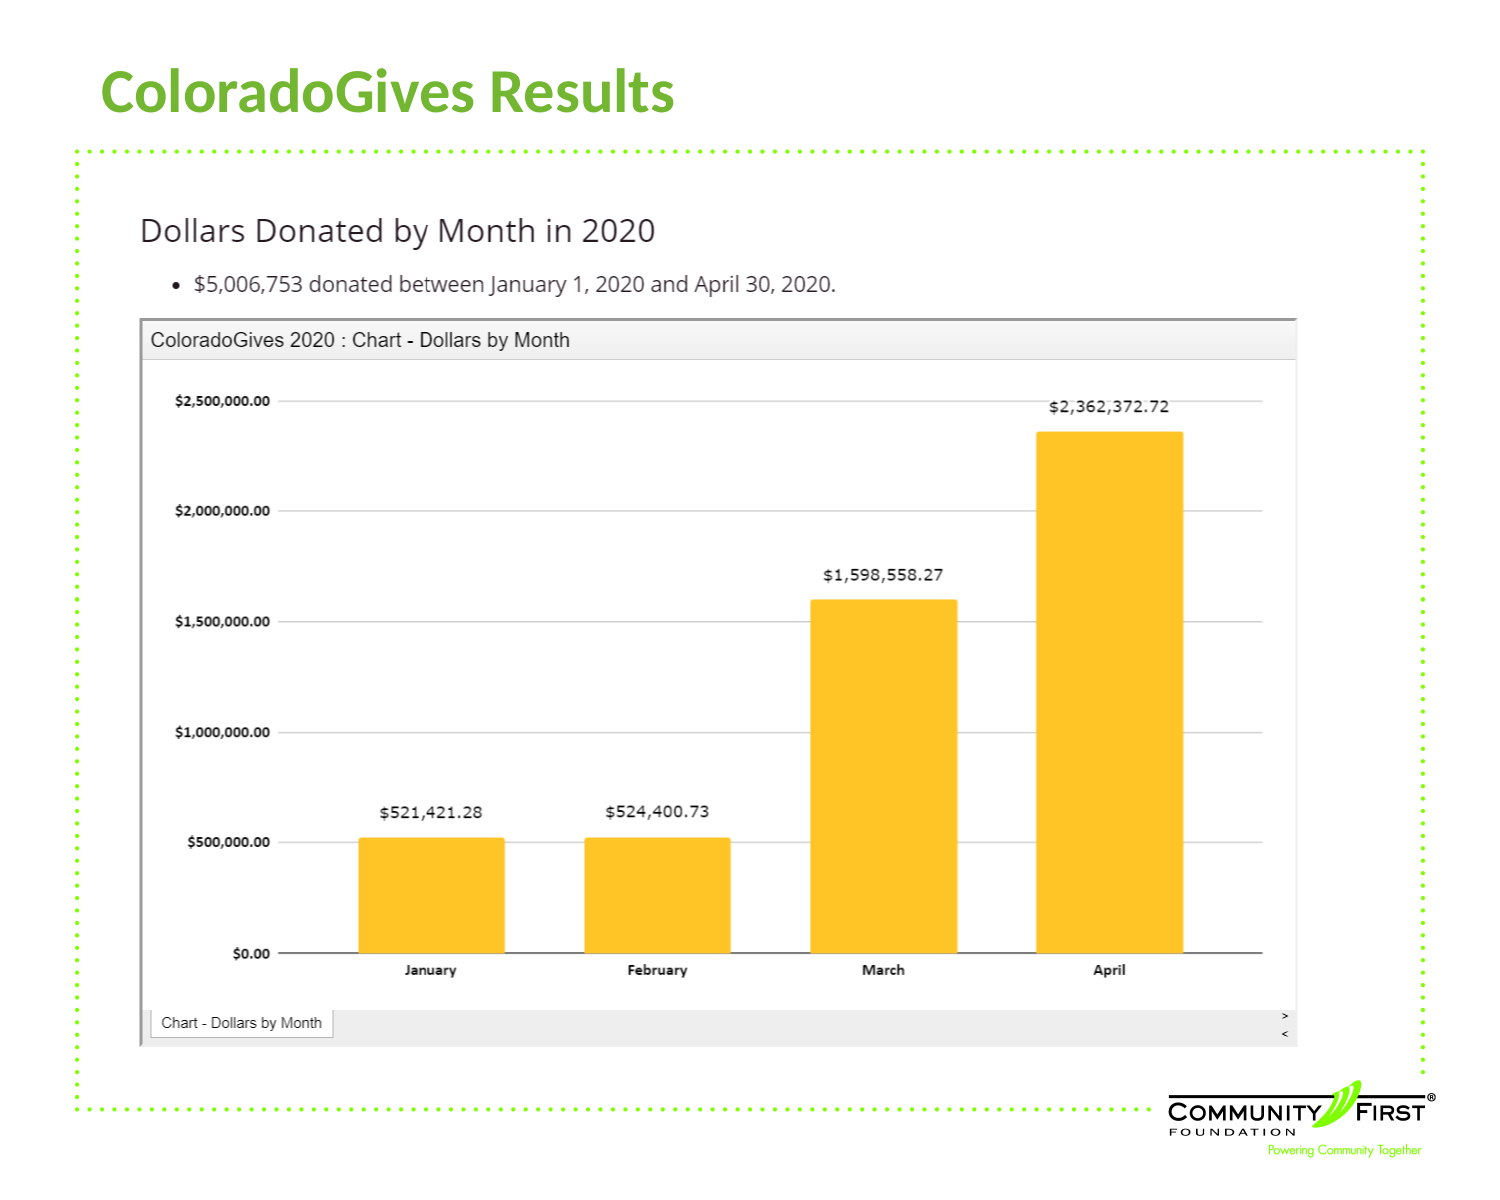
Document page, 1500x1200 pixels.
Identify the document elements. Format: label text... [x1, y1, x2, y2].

picture [0, 0, 1500, 1200]
list ColoradoGives Results [101, 66, 1395, 148]
